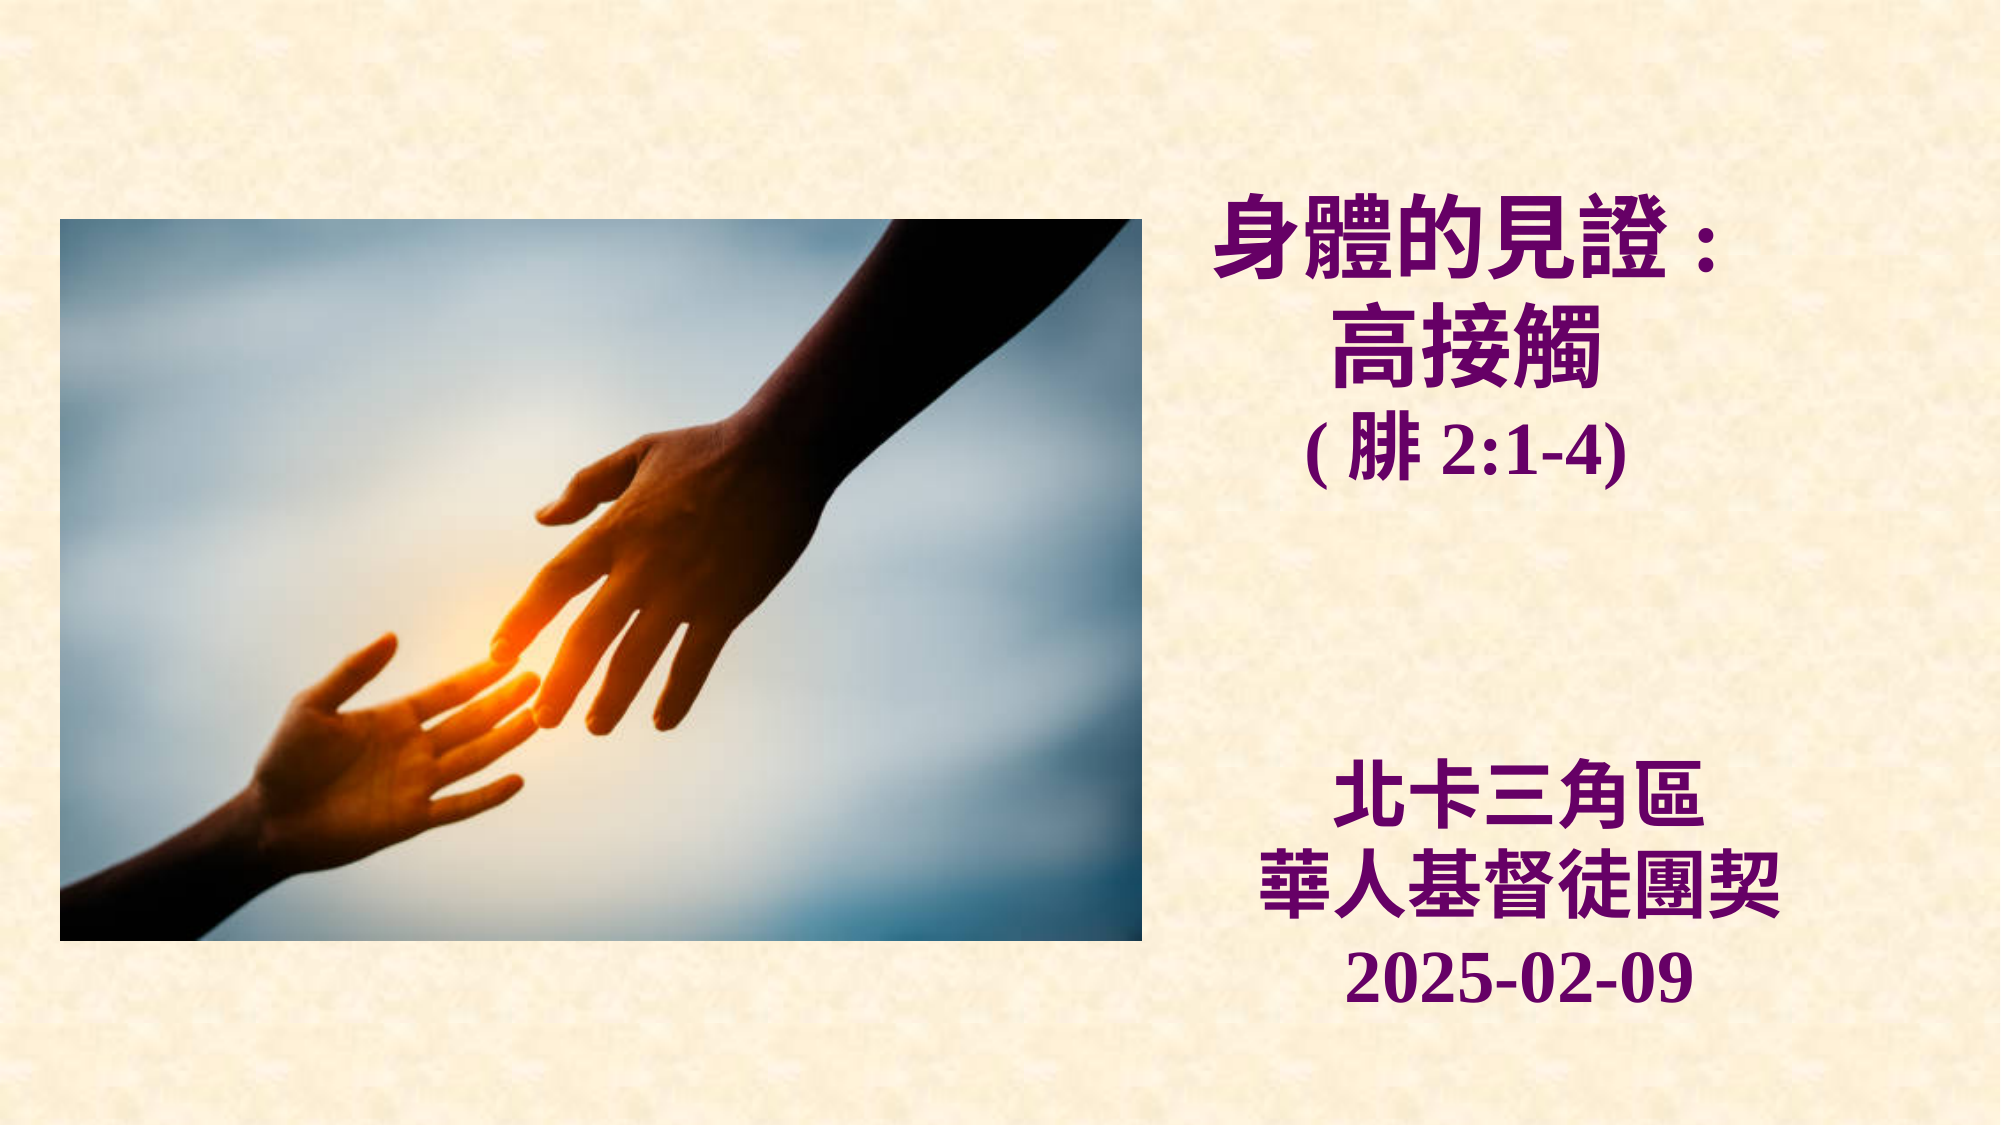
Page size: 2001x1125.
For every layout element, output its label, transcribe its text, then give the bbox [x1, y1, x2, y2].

title 身體的見證: 高接觸 (腓2:1-4) [1070, 148, 1863, 610]
picture [0, 0, 2001, 1125]
subtitle 北卡三角區 華人基督徒團契 2025-02-09 [1141, 739, 1898, 1035]
